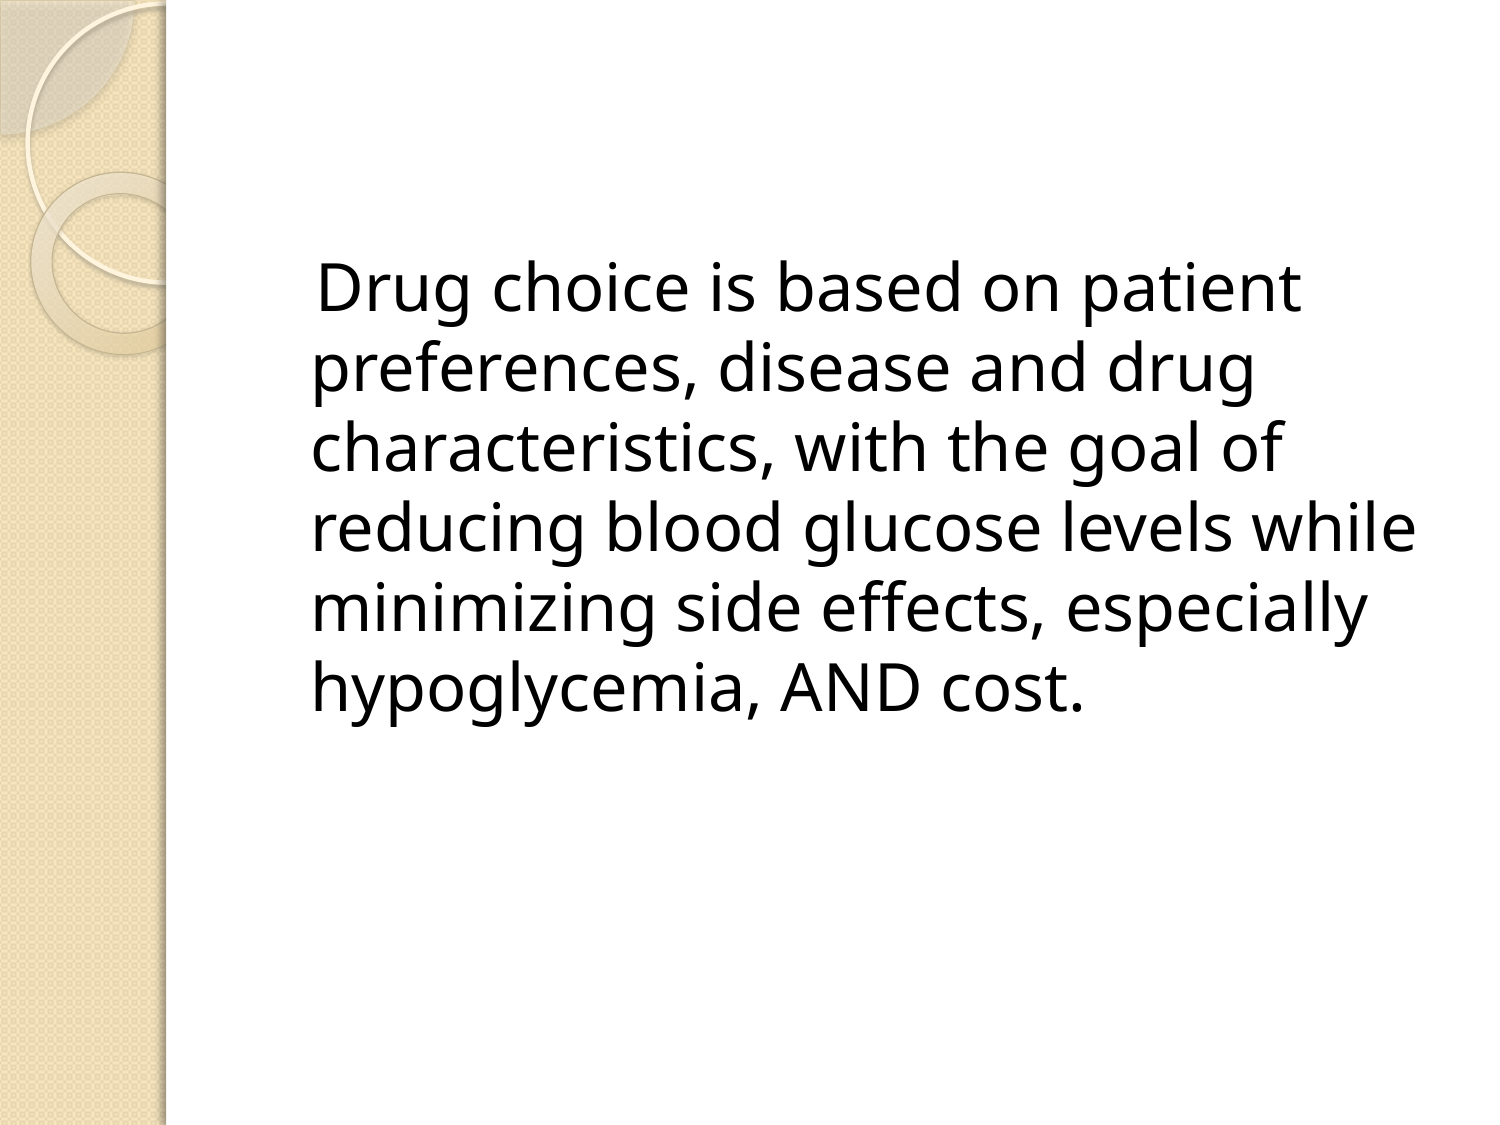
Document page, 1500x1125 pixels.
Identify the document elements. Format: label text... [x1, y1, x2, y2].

list Drug choice is based on patient preferences, disease and drug characteristics, with the goal of reducing blood glucose levels while minimizing side effects, especially hypoglycemia, AND cost. [235, 237, 1466, 1025]
